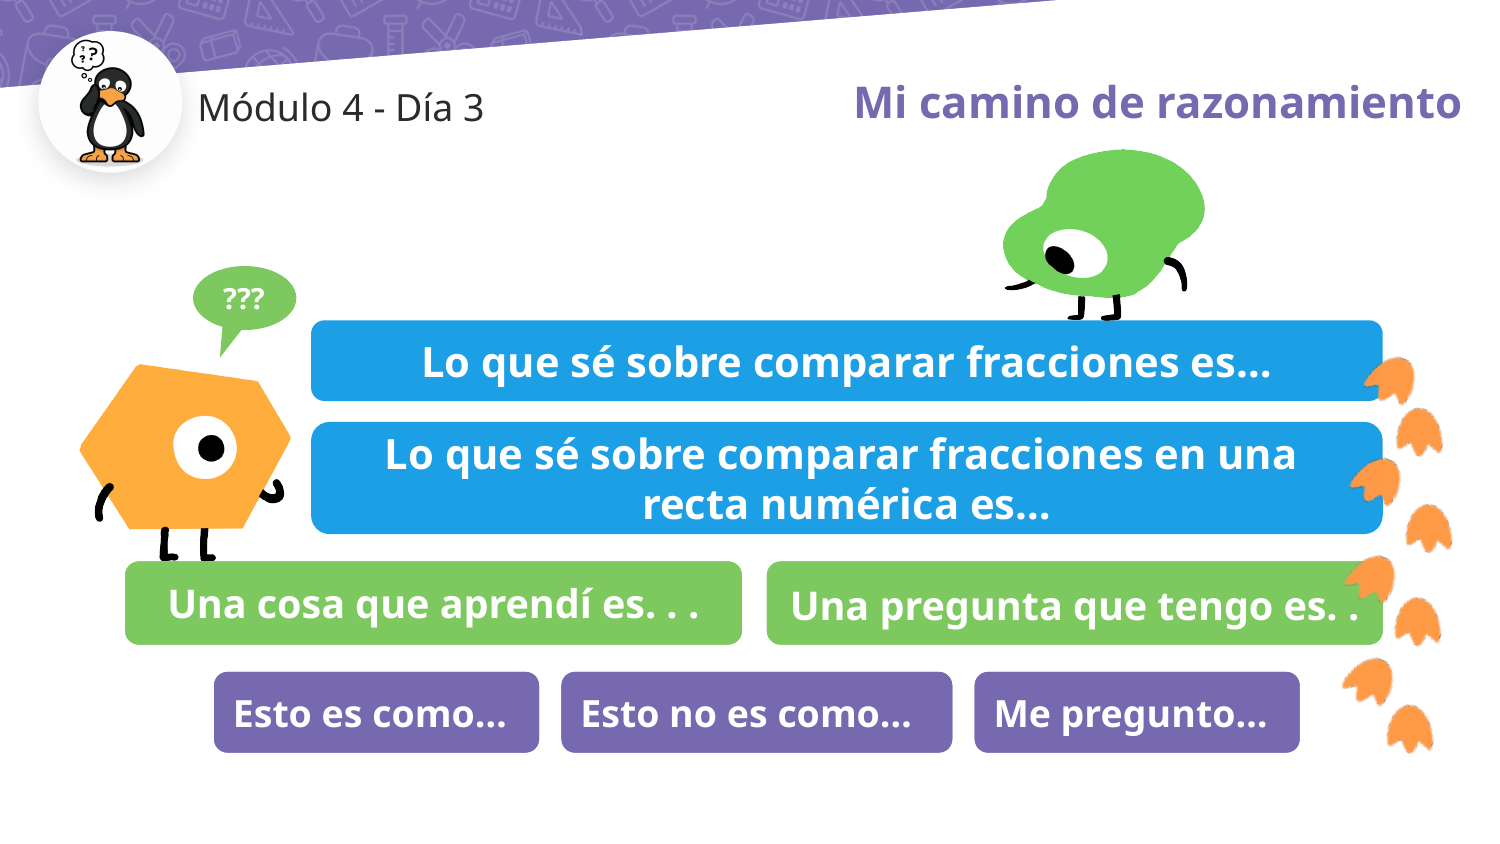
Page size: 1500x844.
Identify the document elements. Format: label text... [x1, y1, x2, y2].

text_box Esto es como… [214, 671, 540, 753]
picture [78, 363, 291, 562]
picture [0, 0, 1046, 173]
list Módulo 4 - Día 3 [188, 65, 641, 147]
text_box Mi camino de razonamiento [704, 60, 1478, 143]
text_box Me pregunto… [974, 671, 1290, 753]
text_box Esto no es como… [561, 671, 953, 753]
text_box Lo que sé sobre comparar fracciones en una recta numérica es… [311, 421, 1290, 535]
text_box ??? [192, 266, 297, 358]
picture [1223, 318, 1500, 800]
text_box Lo que sé sobre comparar fracciones es… [311, 320, 1383, 402]
picture [1003, 149, 1208, 321]
text_box Una pregunta que tengo es. . . [766, 561, 1287, 645]
text_box Una cosa que aprendí es. . . [125, 561, 742, 645]
